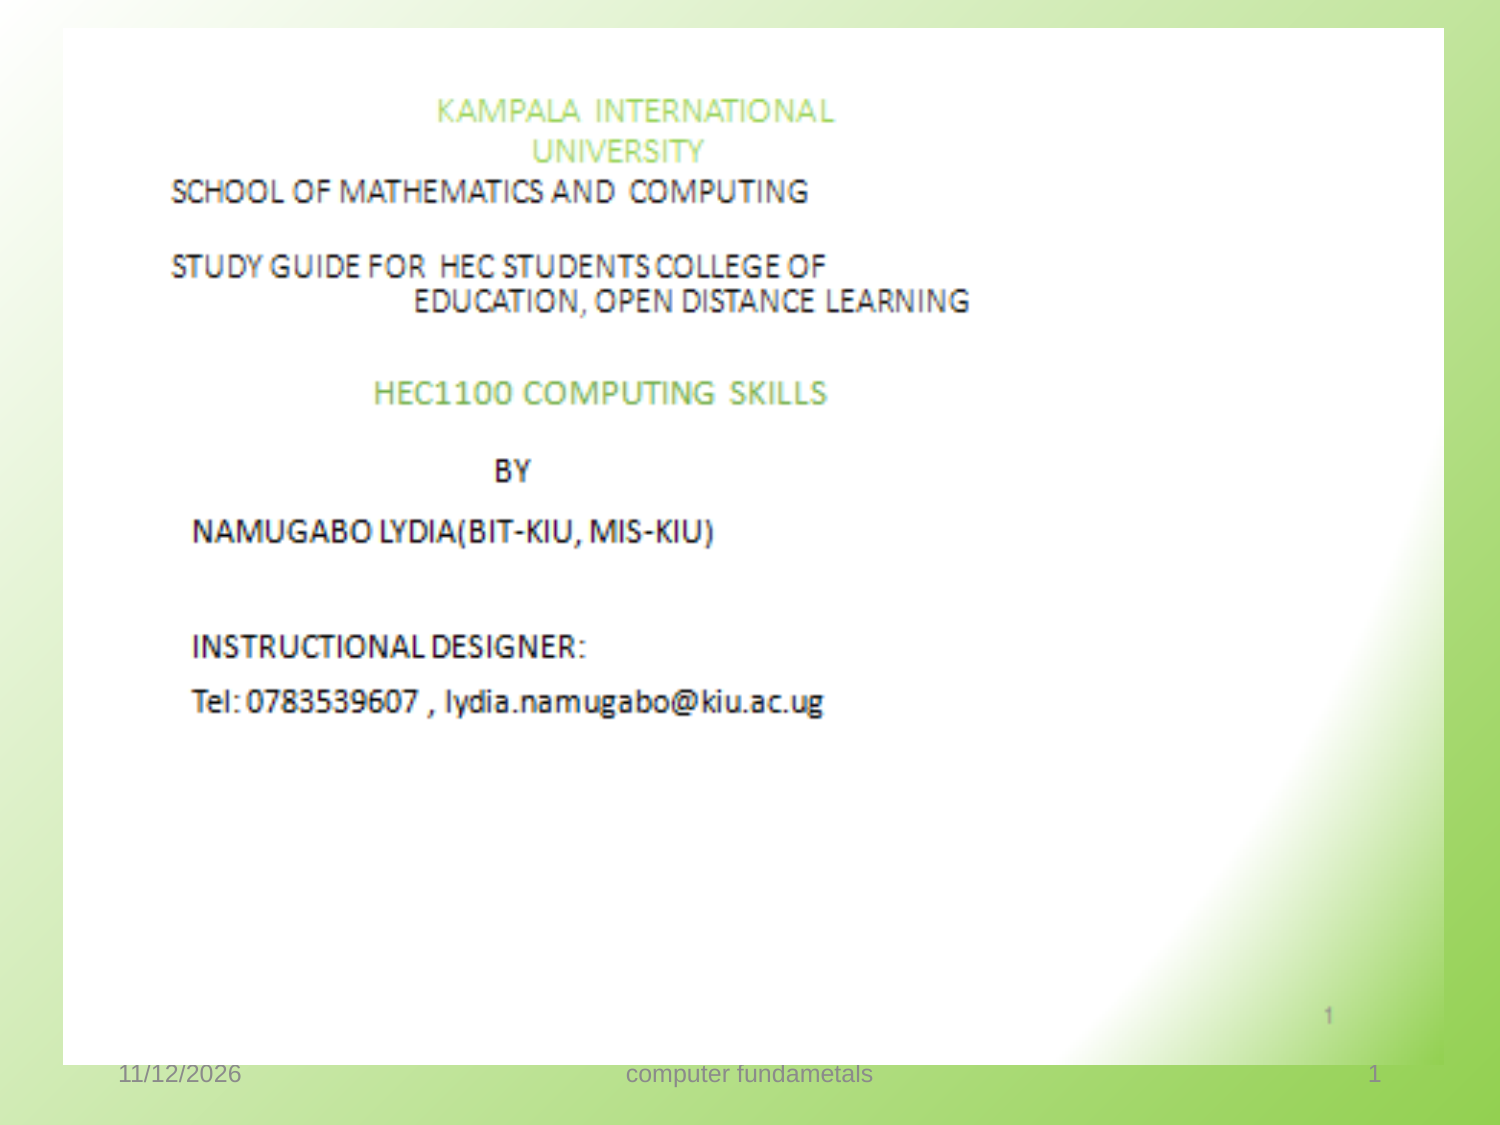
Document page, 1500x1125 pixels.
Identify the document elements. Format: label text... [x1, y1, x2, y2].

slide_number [103, 1065, 441, 1103]
footer computer fundametals [496, 1065, 1004, 1103]
picture [63, 28, 1444, 1065]
slide_number 1 [1059, 1065, 1397, 1103]
